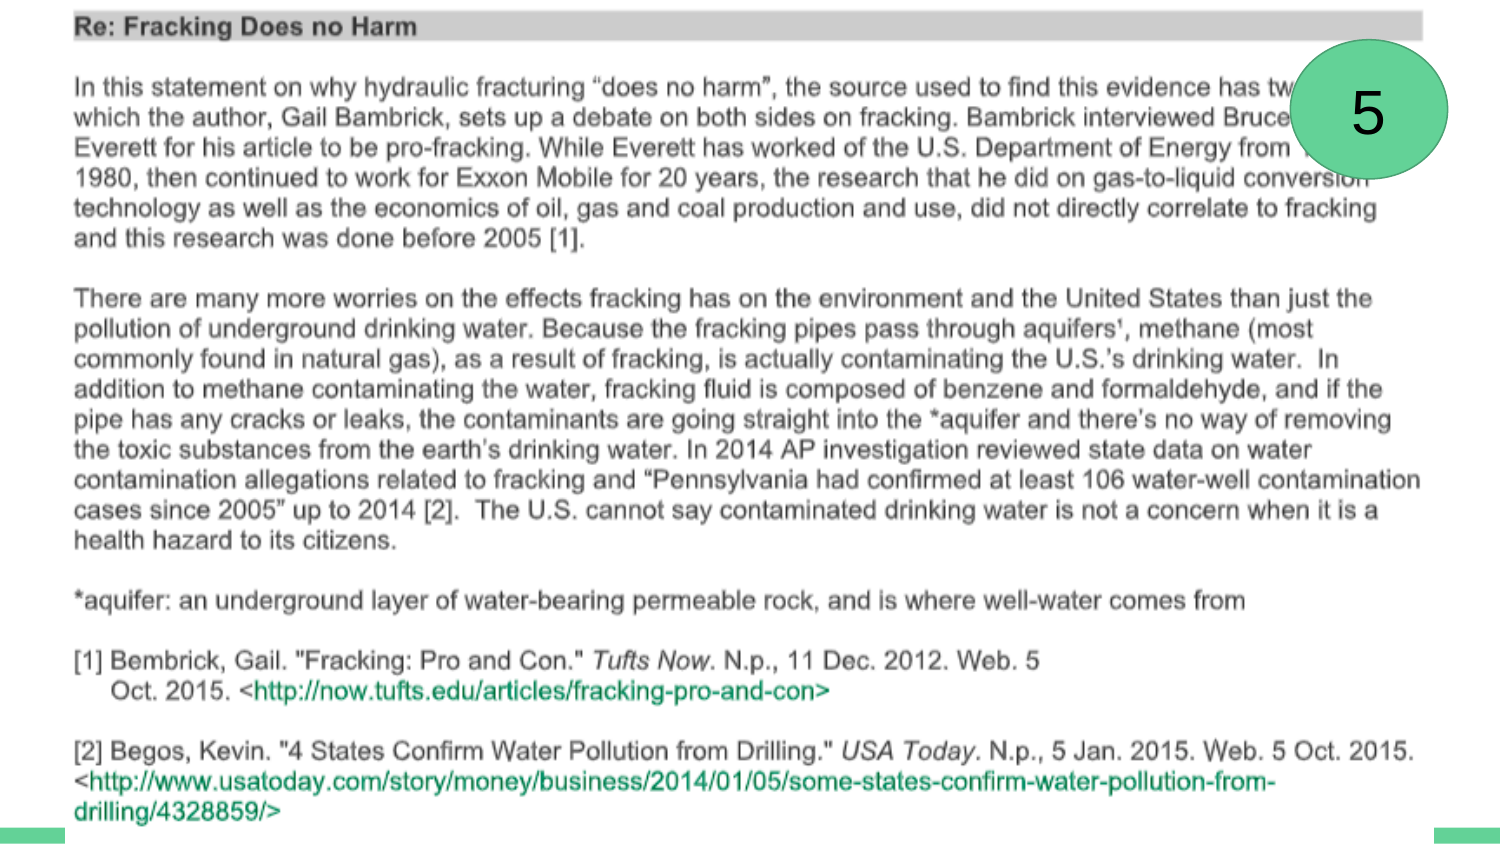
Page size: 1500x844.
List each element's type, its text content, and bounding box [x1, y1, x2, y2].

picture [65, 0, 1435, 844]
text_box 5 [1439, 77, 1448, 141]
